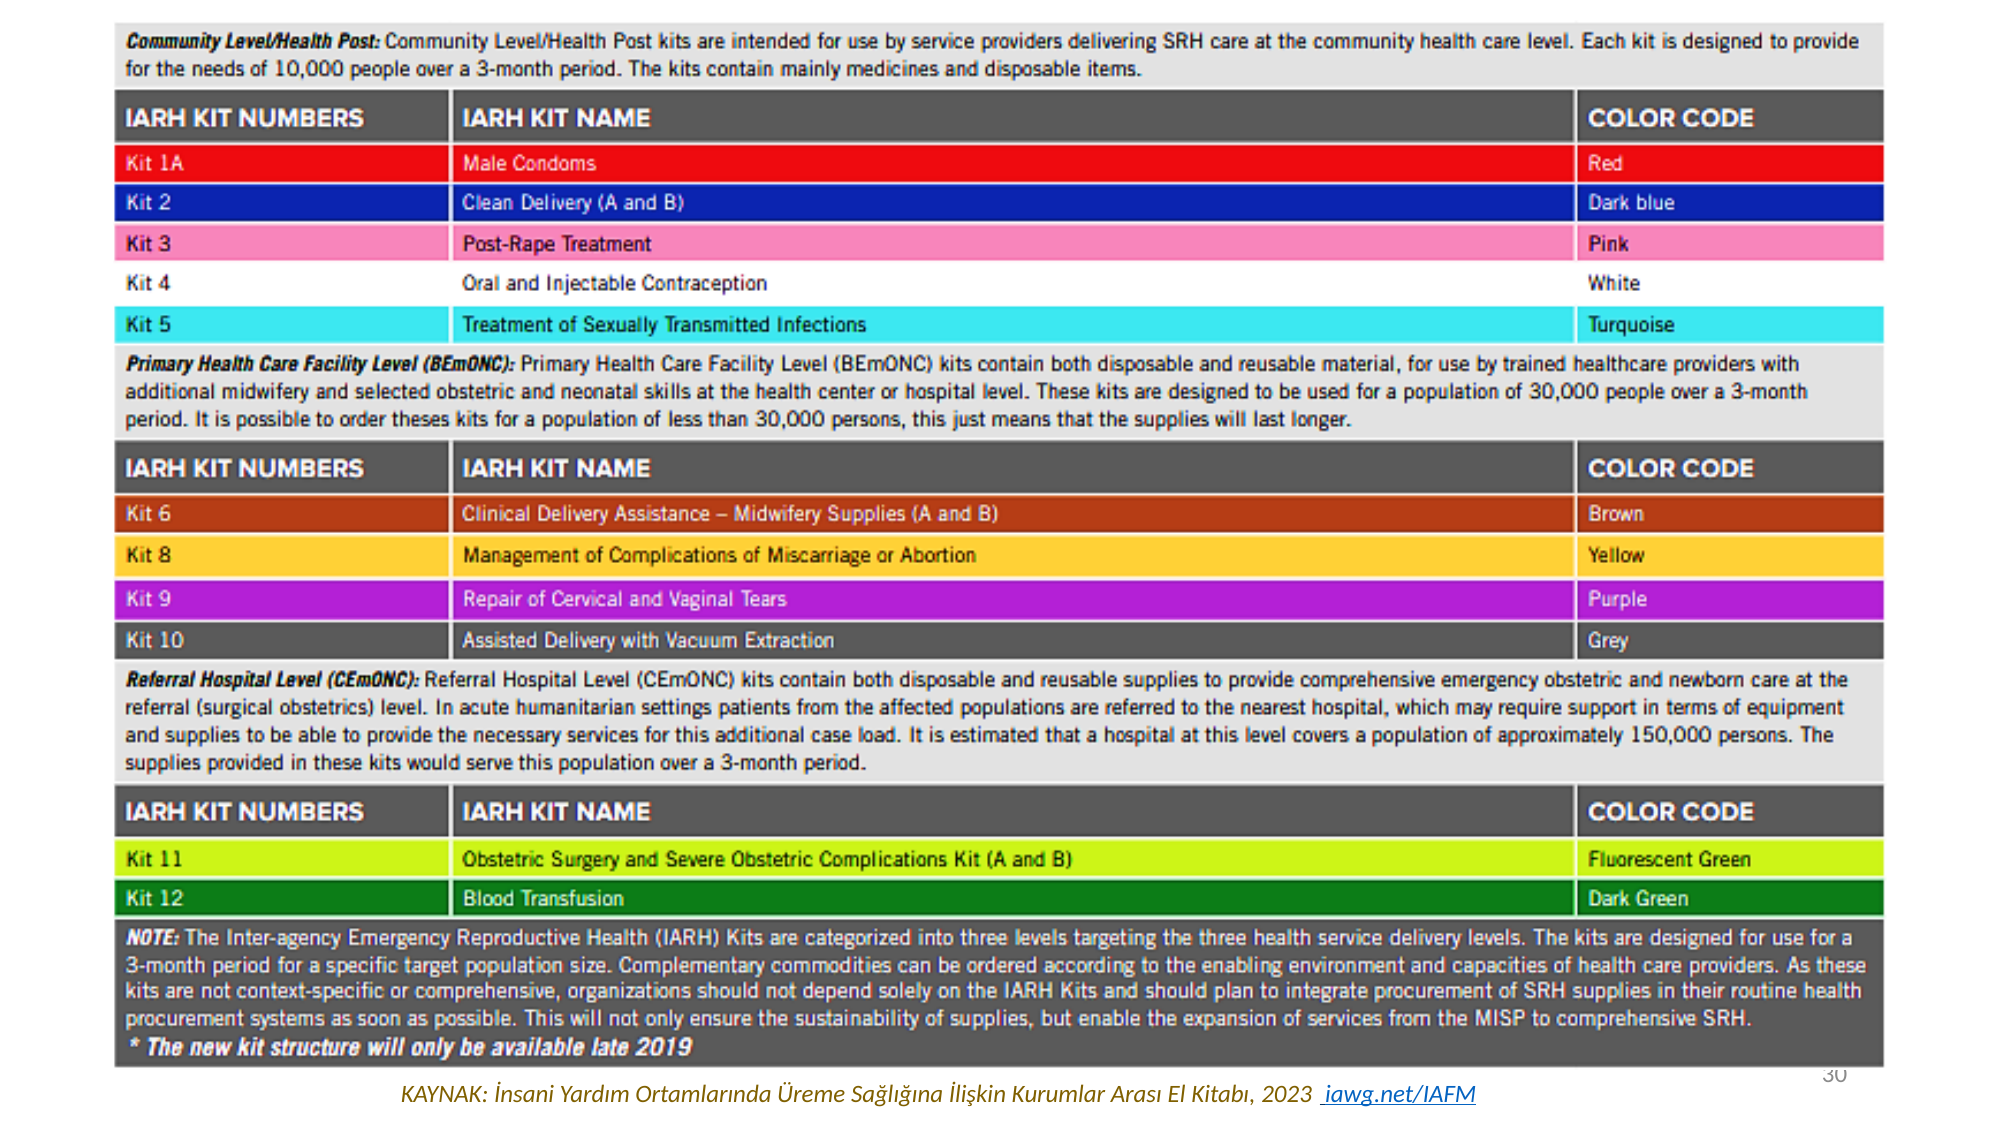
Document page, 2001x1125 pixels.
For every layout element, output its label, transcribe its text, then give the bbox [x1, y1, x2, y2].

text_box KAYNAK: İnsani Yardım Ortamlarında Üreme Sağlığına İlişkin Kurumlar Arası El Kitabı, 2023 iawg.net/IAFM [385, 1070, 1533, 1115]
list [112, 19, 1889, 1070]
slide_number 30 [1533, 1070, 1863, 1103]
